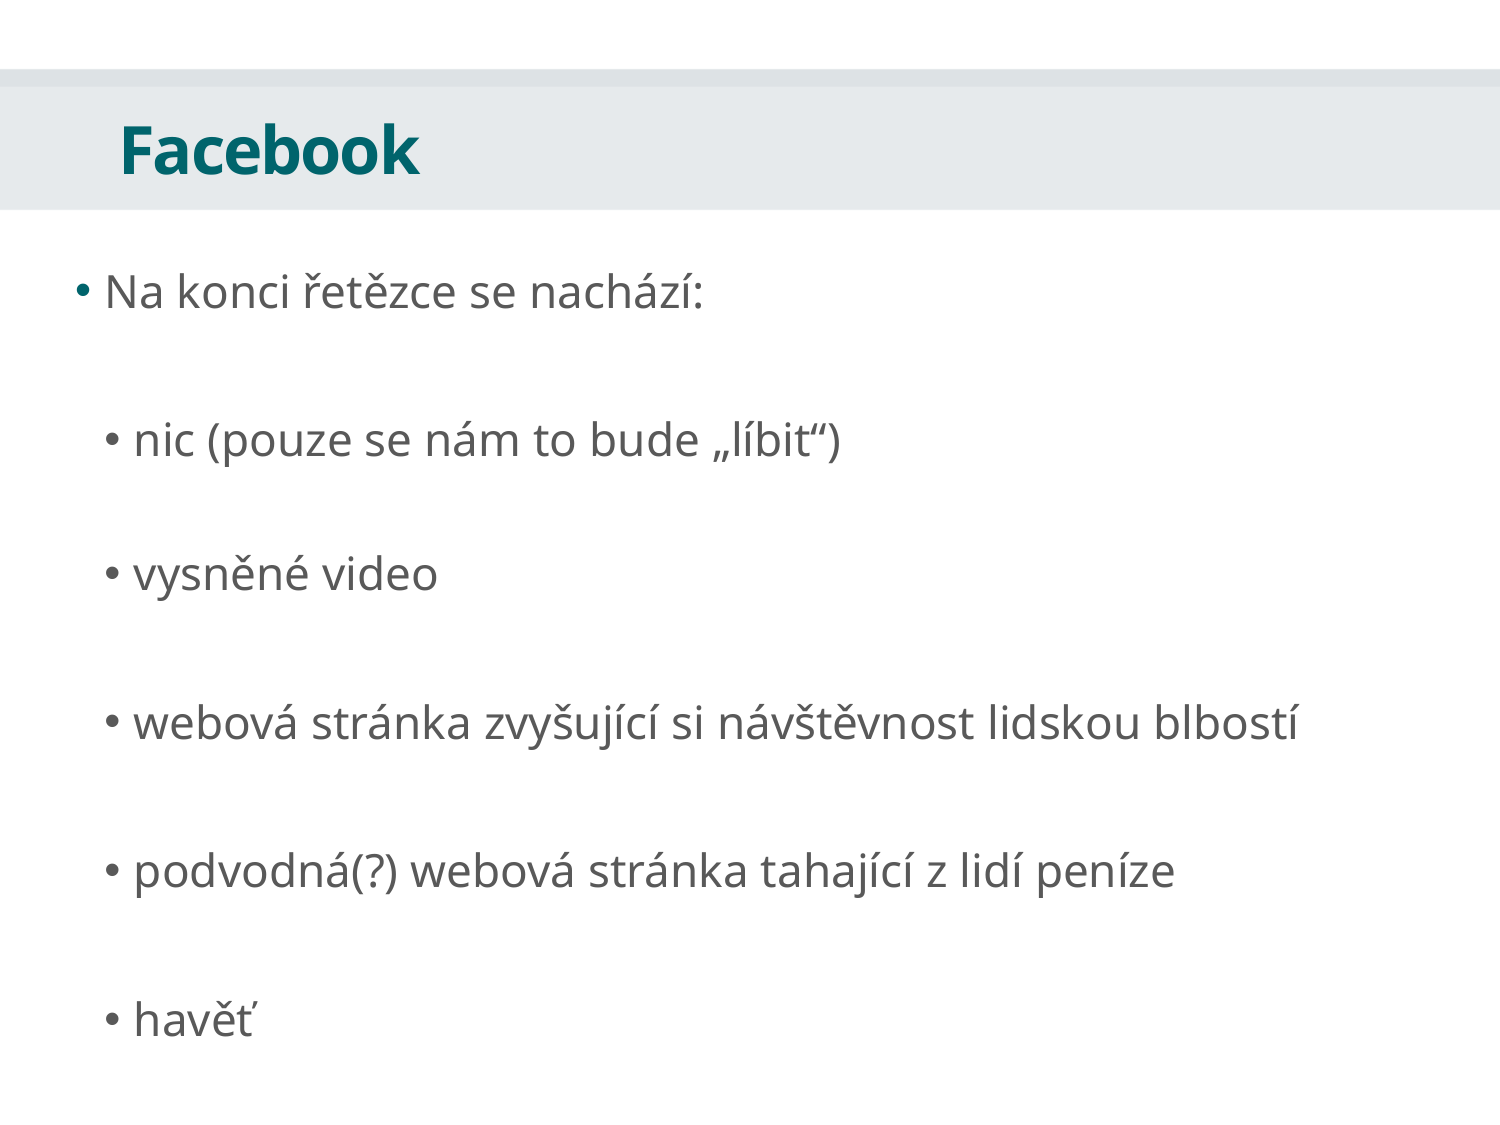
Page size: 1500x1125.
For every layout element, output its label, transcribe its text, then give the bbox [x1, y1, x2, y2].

list Na konci řetězce se nachází: nic (pouze se nám to bude „líbit“) vysněné video webová stránka zvyšující si návštěvnost lidskou blbostí podvodná(?) webová stránka tahající z lidí peníze havěť [74, 262, 1426, 844]
title Facebook [118, 70, 1394, 211]
picture [0, 0, 1500, 1125]
